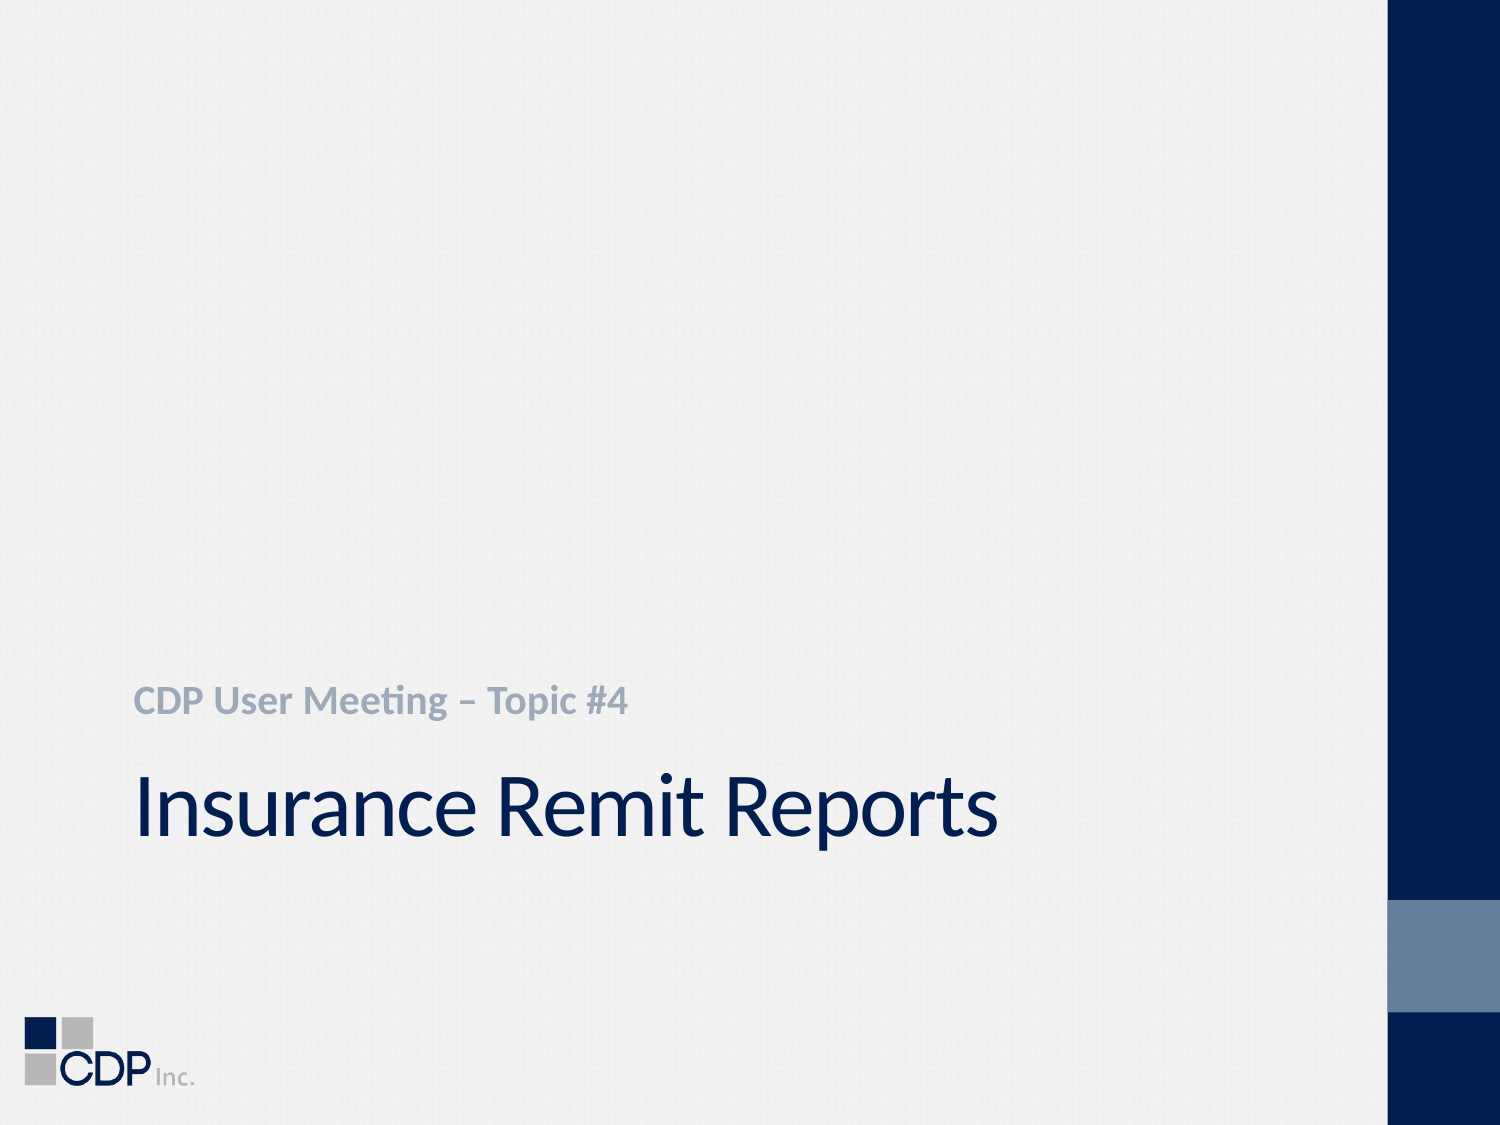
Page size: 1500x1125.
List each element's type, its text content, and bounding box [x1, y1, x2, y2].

picture [1, 999, 225, 1125]
title Insurance Remit Reports [118, 737, 1375, 930]
list CDP User Meeting – Topic #4 [118, 462, 1125, 731]
